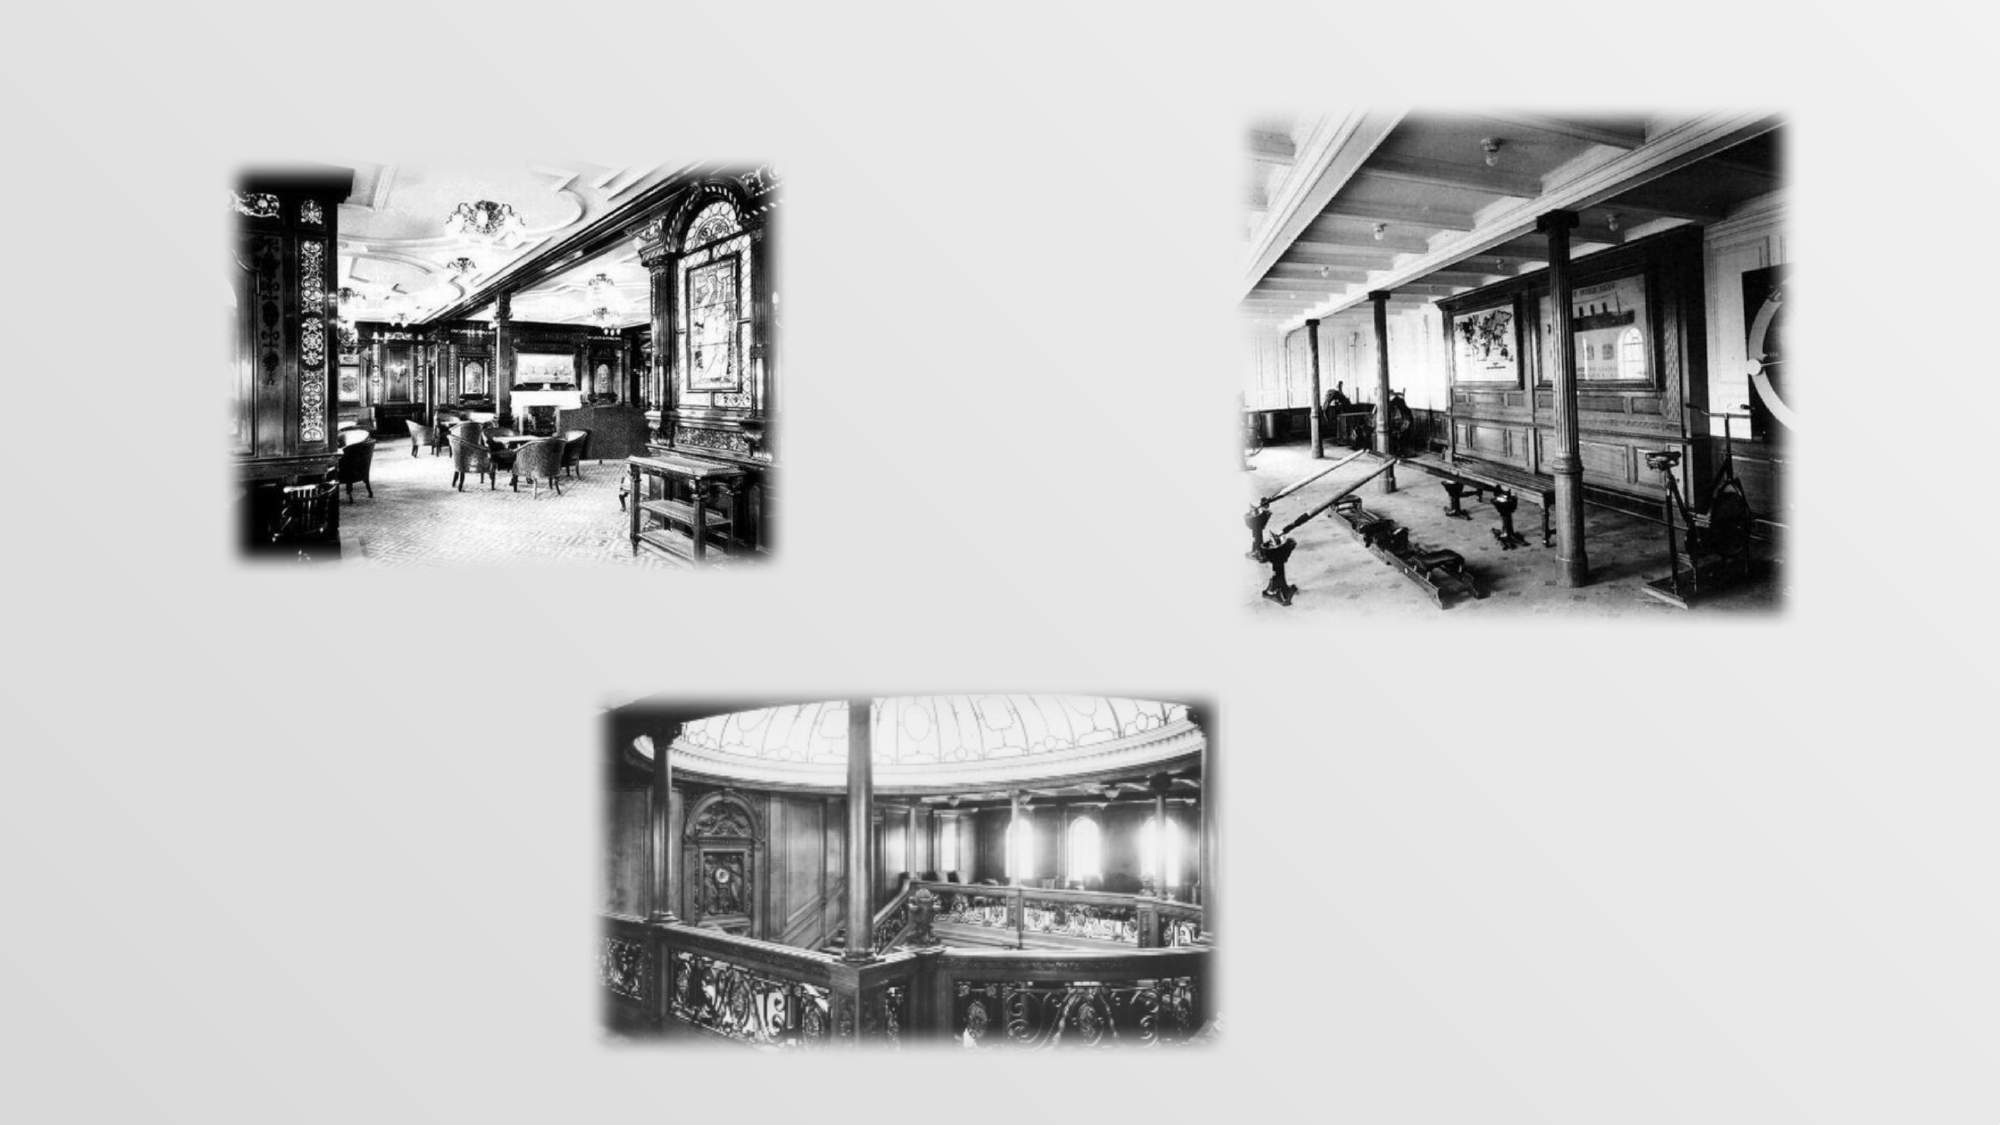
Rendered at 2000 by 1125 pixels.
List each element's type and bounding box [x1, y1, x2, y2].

picture [221, 155, 789, 576]
picture [1232, 101, 1800, 630]
list [586, 685, 1231, 1058]
